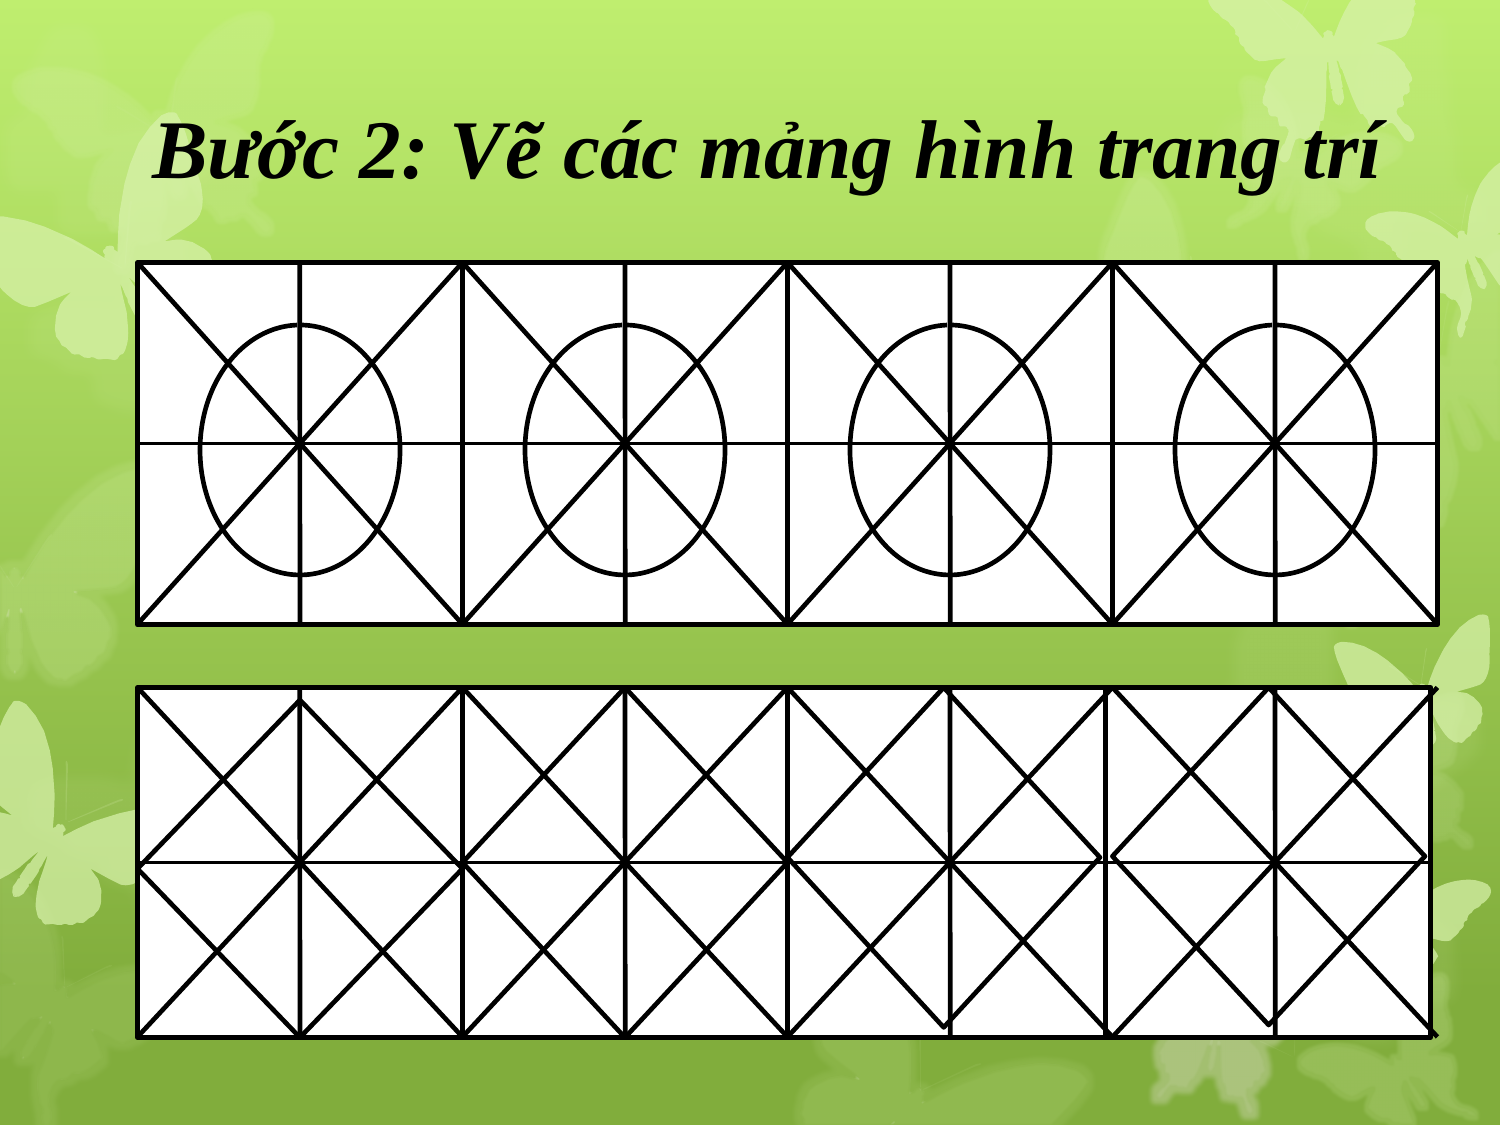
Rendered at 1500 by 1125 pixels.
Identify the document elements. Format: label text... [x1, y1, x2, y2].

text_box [137, 262, 1438, 626]
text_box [137, 687, 1438, 1038]
text_box Bước 2: Vẽ các mảng hình trang trí [137, 87, 1457, 203]
